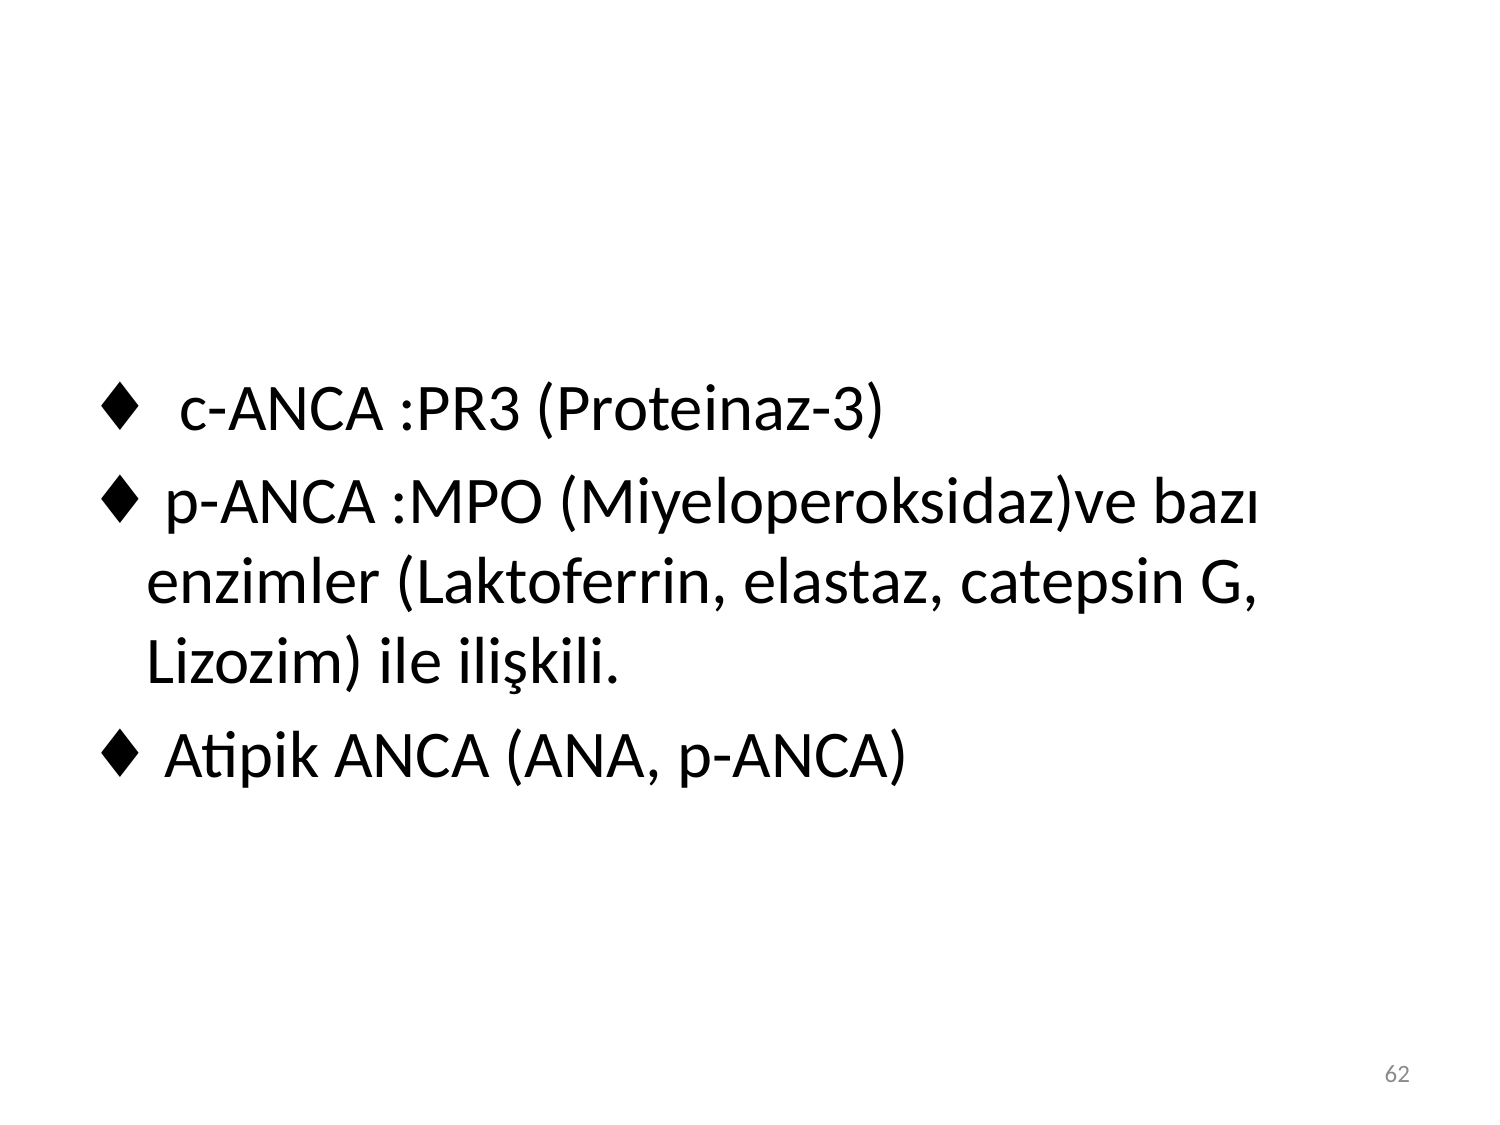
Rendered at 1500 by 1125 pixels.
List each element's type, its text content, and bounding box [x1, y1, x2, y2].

list ♦ c-ANCA :PR3 (Proteinaz-3) ♦ p-ANCA :MPO (Miyeloperoksidaz)ve bazı enzimler (Laktoferrin, elastaz, catepsin G, Lizozim) ile ilişkili. ♦ Atipik ANCA (ANA, p-ANCA) [75, 262, 1425, 1005]
slide_number 62 [1074, 1042, 1425, 1103]
